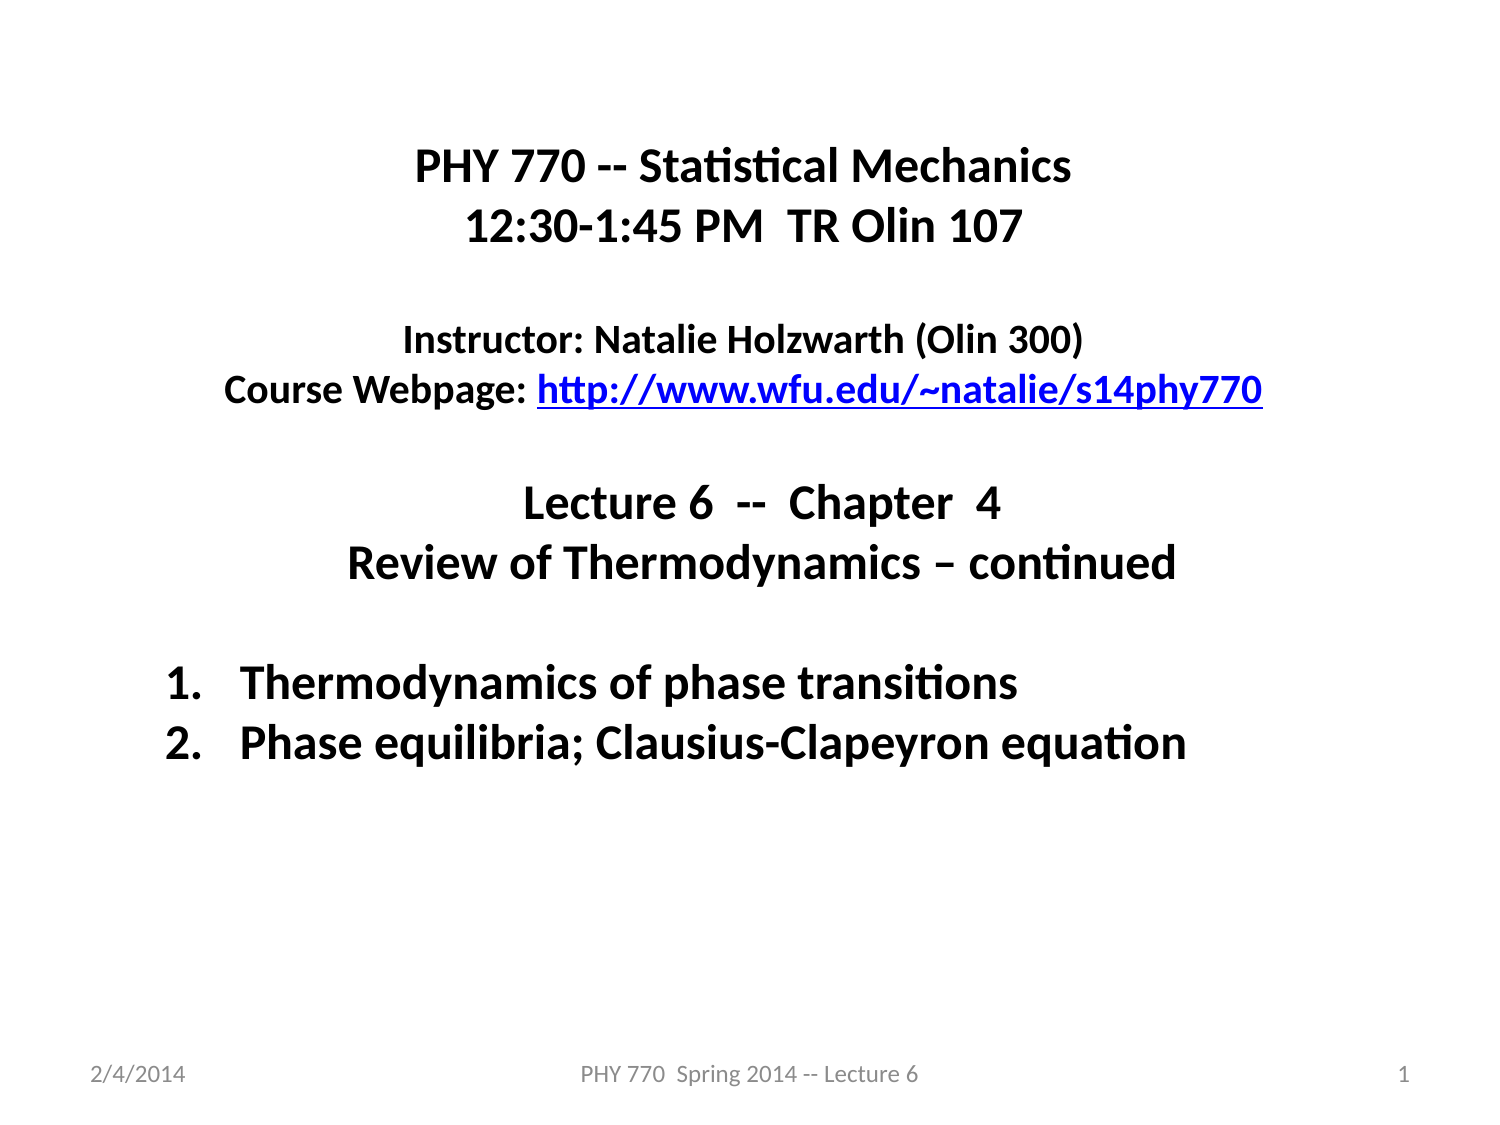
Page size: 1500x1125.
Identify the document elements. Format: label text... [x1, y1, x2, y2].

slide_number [75, 1042, 425, 1103]
slide_number 1 [1074, 1042, 1425, 1103]
text_box Lecture 6 -- Chapter 4 Review of Thermodynamics – continued Thermodynamics of phase transitions Phase equilibria; Clausius-Clapeyron equation [150, 462, 1375, 778]
text_box PHY 770 -- Statistical Mechanics 12:30-1:45 PM TR Olin 107 Instructor: Natalie Holzwarth (Olin 300) Course Webpage: http://www.wfu.edu/~natalie/s14phy770 [149, 124, 1338, 420]
footer PHY 770 Spring 2014 -- Lecture 6 [512, 1042, 988, 1103]
